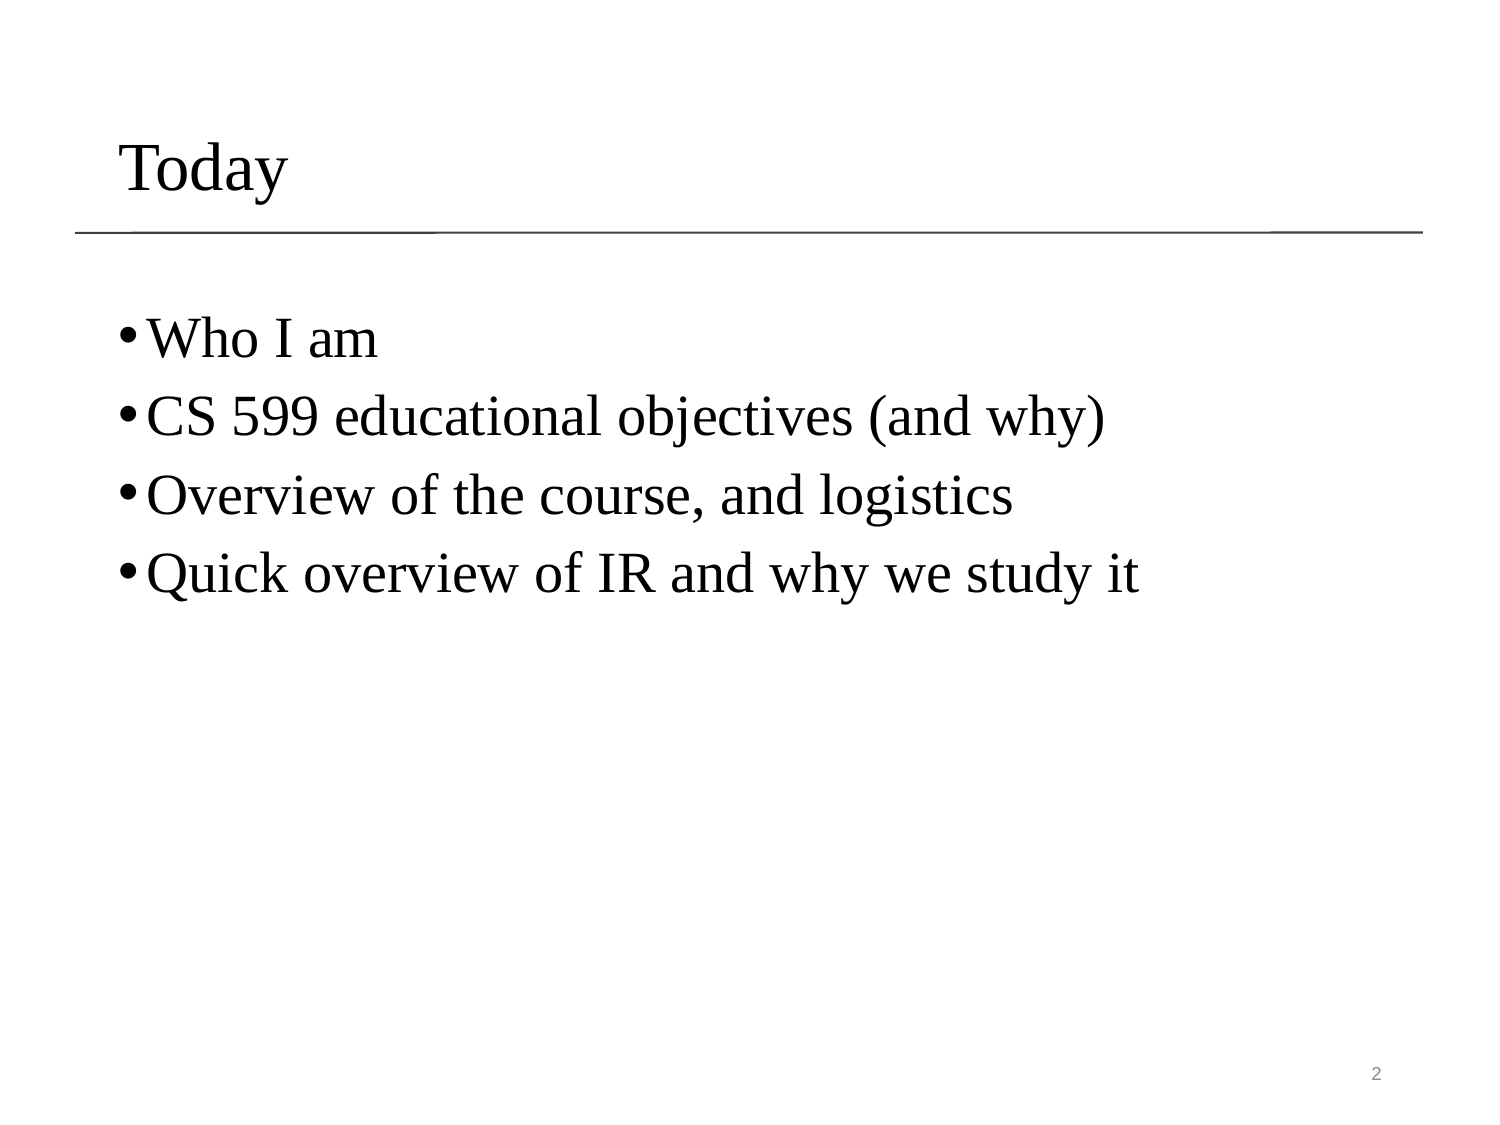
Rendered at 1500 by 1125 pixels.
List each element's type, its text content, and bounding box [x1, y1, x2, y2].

list Who I am CS 599 educational objectives (and why) Overview of the course, and logistics Quick overview of IR and why we study it [103, 299, 1397, 1014]
title Today [103, 59, 1397, 278]
slide_number 2 [1059, 1042, 1397, 1103]
